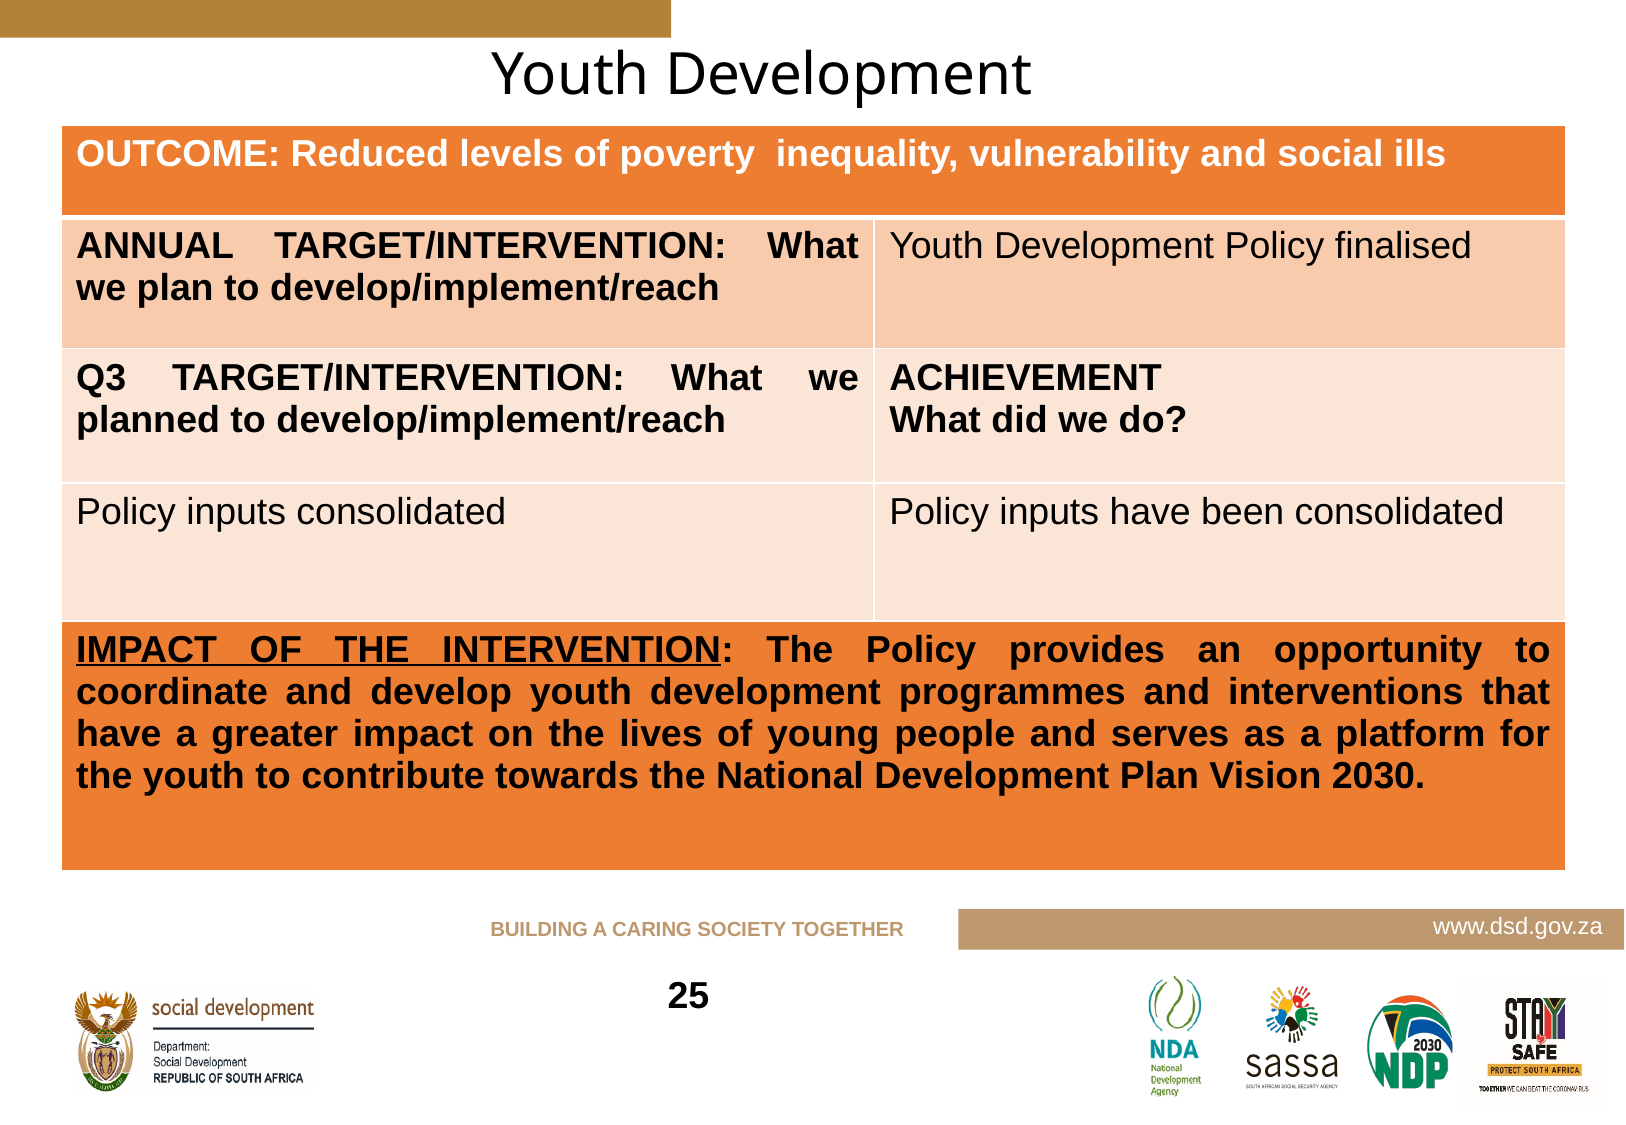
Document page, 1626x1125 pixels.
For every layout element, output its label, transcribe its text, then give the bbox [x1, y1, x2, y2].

table_cell Policy inputs consolidated [62, 484, 873, 620]
table_cell Q3 TARGET/INTERVENTION: What we planned to develop/implement/reach [62, 349, 873, 482]
text_box 25 [498, 963, 879, 1024]
picture [1460, 980, 1608, 1109]
table_cell Policy inputs have been consolidated [875, 484, 1565, 620]
table_cell ACHIEVEMENT What did we do? [875, 349, 1565, 482]
picture [70, 964, 319, 1125]
picture [1137, 967, 1211, 1105]
table_cell Youth Development Policy finalised [875, 220, 1565, 348]
title Youth Development [61, 26, 1463, 124]
table_cell IMPACT OF THE INTERVENTION: The Policy provides an opportunity to coordinate and develop youth development programmes and interventions that have a greater impact on the lives of young people and serves as a platform for the youth to contribute towards the National Development Plan Vision 2030. [62, 622, 1565, 870]
table_header OUTCOME: Reduced levels of poverty inequality, vulnerability and social ills [62, 126, 1565, 215]
table_cell ANNUAL TARGET/INTERVENTION: What we plan to develop/implement/reach [62, 220, 873, 348]
